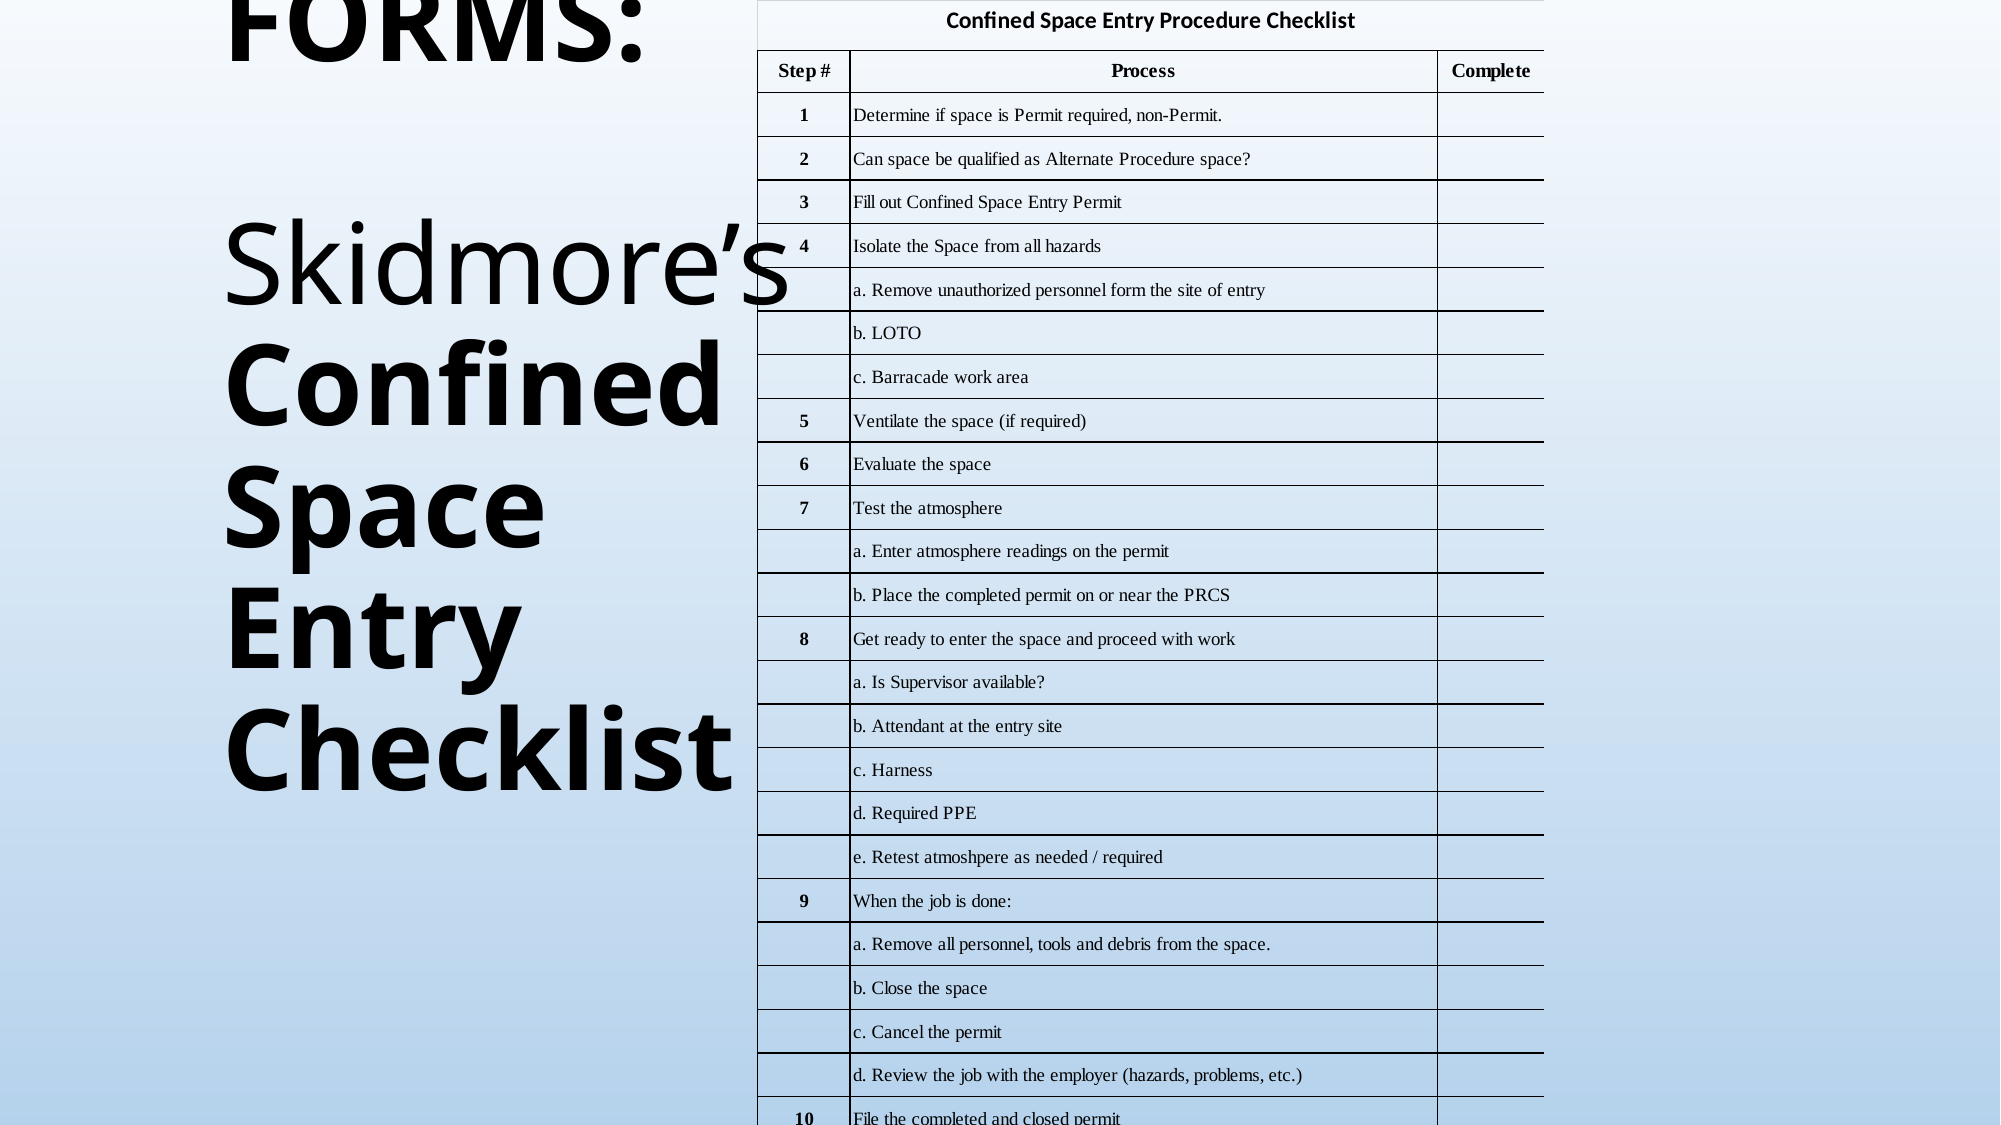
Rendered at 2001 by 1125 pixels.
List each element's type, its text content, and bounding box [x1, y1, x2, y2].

title FORMS: Skidmore’s Confined Space Entry Checklist [207, 67, 757, 823]
picture [757, 0, 1546, 1125]
